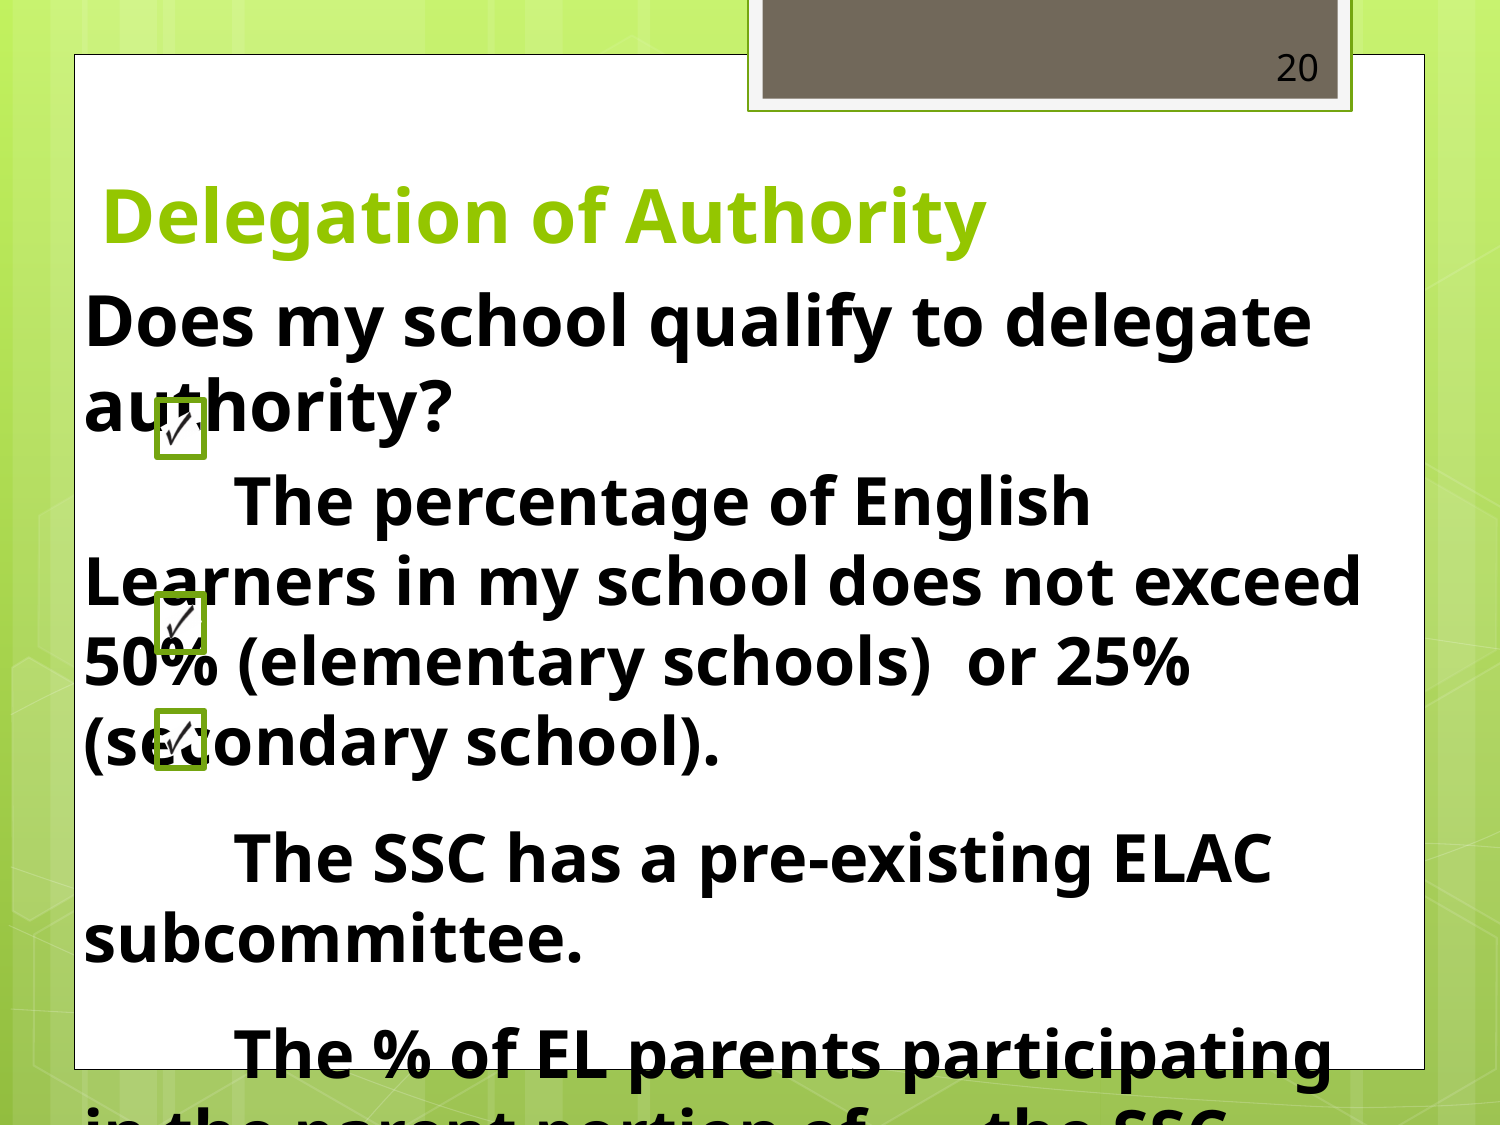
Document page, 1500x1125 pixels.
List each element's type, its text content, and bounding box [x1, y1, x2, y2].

list Does my school qualify to delegate authority? The percentage of English Learners in my school does not exceed 50% (elementary schools) or 25% (secondary school). The SSC has a pre-existing ELAC subcommittee. The % of EL parents participating in the parent portion of the SSC reflects at least the same % as EL students enrolled in the school. [57, 244, 1406, 938]
text_box [156, 399, 206, 458]
text_box [156, 709, 206, 769]
title Delegation of Authority [85, 137, 1144, 244]
picture [162, 721, 199, 754]
text_box [156, 593, 206, 653]
slide_number 20 [1115, 36, 1334, 96]
picture [161, 412, 199, 445]
picture [162, 605, 201, 638]
